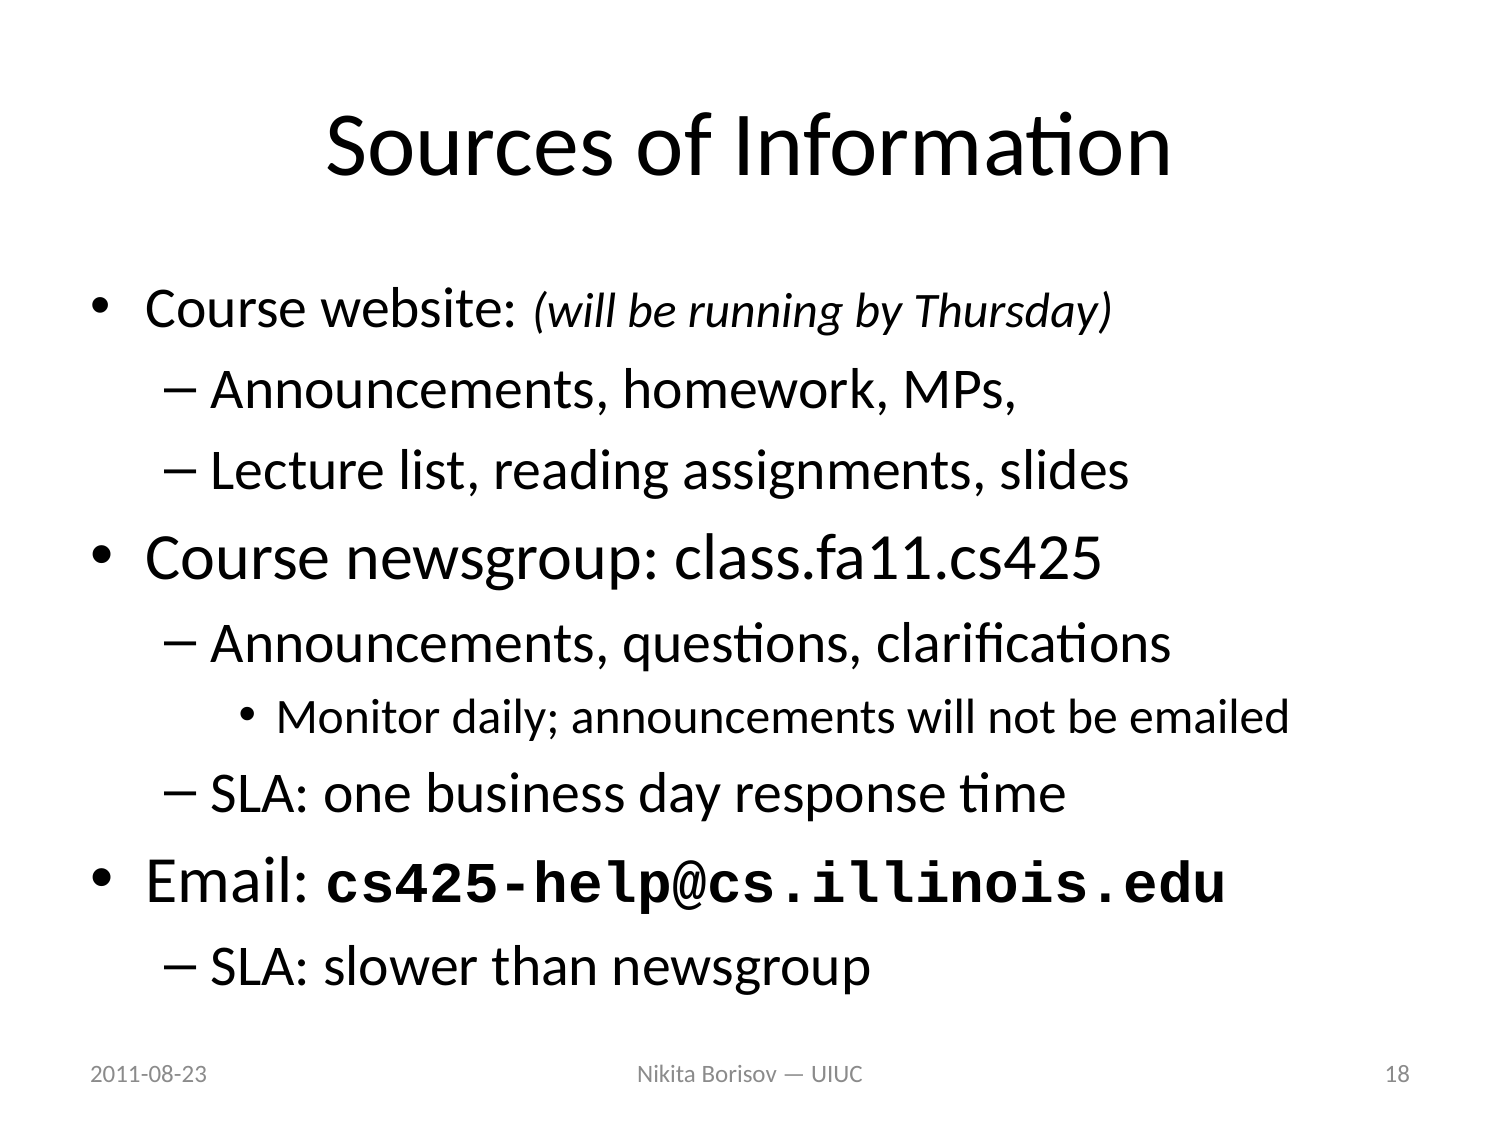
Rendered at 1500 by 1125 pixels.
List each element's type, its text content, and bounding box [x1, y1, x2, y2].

list Course website: (will be running by Thursday) Announcements, homework, MPs, Lecture list, reading assignments, slides Course newsgroup: class.fa11.cs425 Announcements, questions, clarifications Monitor daily; announcements will not be emailed SLA: one business day response time Email: cs425-help@cs.illinois.edu SLA: slower than newsgroup [75, 262, 1425, 1005]
title Sources of Information [75, 45, 1425, 233]
footer Nikita Borisov — UIUC [512, 1042, 988, 1103]
slide_number 18 [1074, 1042, 1425, 1103]
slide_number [75, 1042, 425, 1103]
